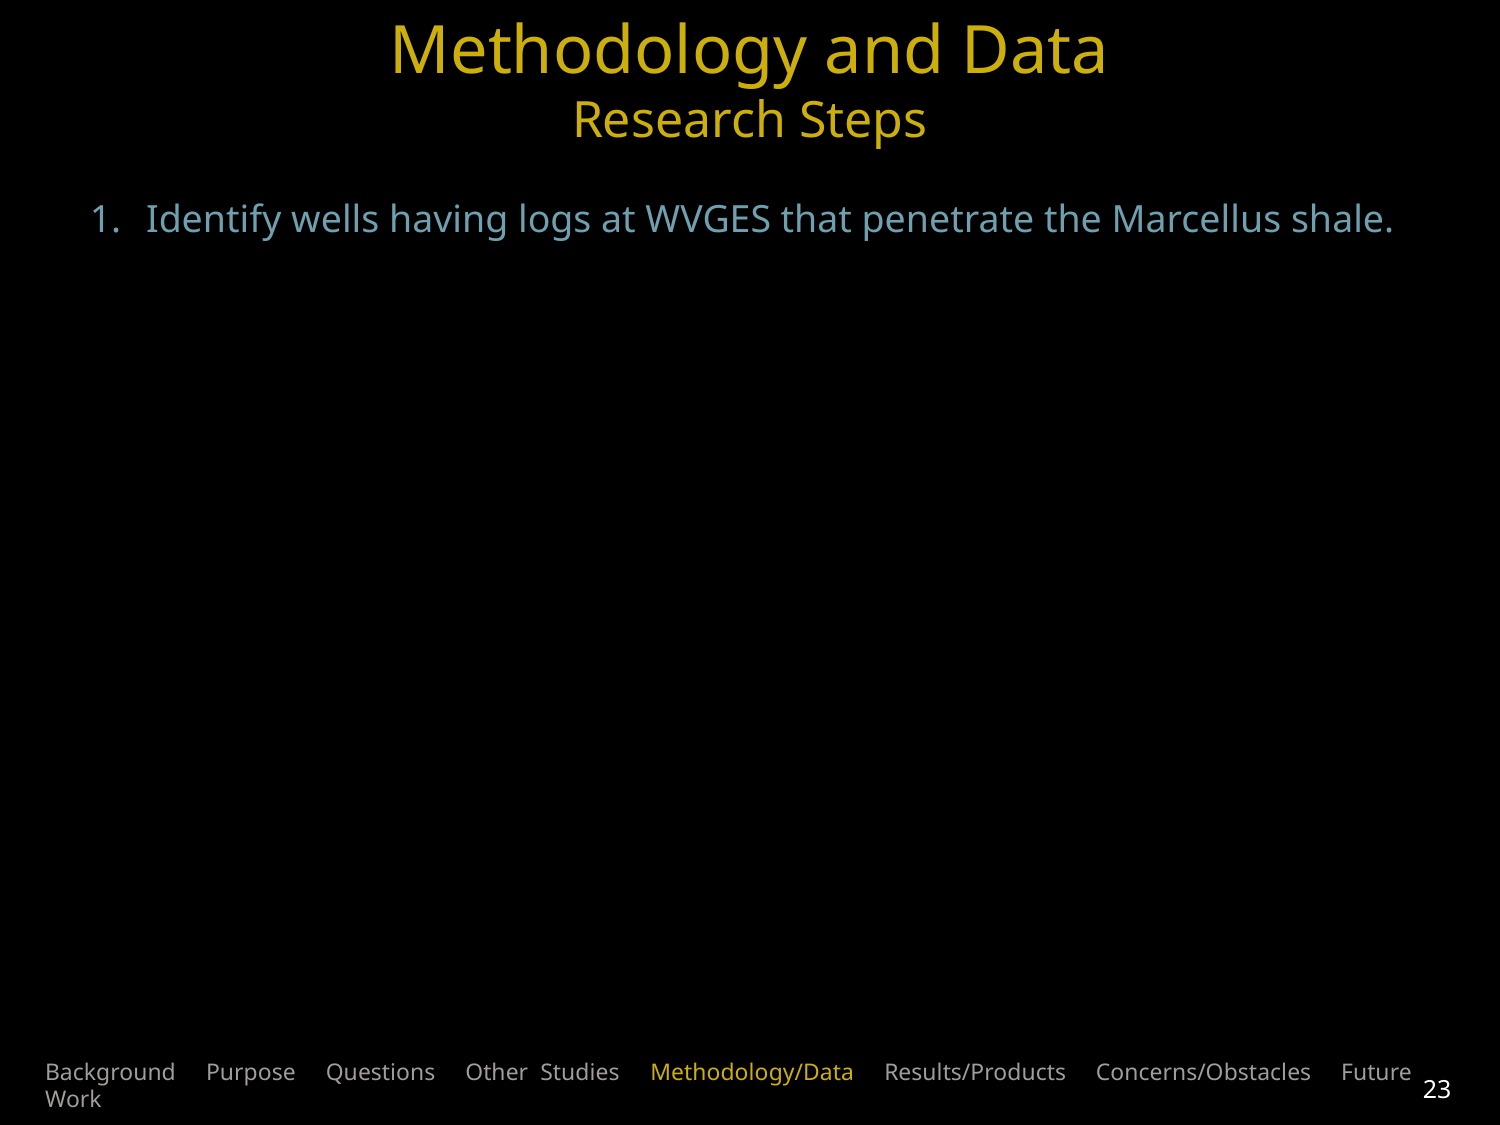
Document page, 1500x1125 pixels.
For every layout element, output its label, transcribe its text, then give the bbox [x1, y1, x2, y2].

footer Background Purpose Questions Other Studies Methodology/Data Results/Products Concerns/Obstacles Future Work [37, 1062, 1463, 1113]
slide_number 23 [1345, 1062, 1467, 1108]
text_box Identify wells having logs at WVGES that penetrate the Marcellus shale. [75, 187, 1463, 248]
text_box Methodology and Data Research Steps [149, 0, 1350, 155]
